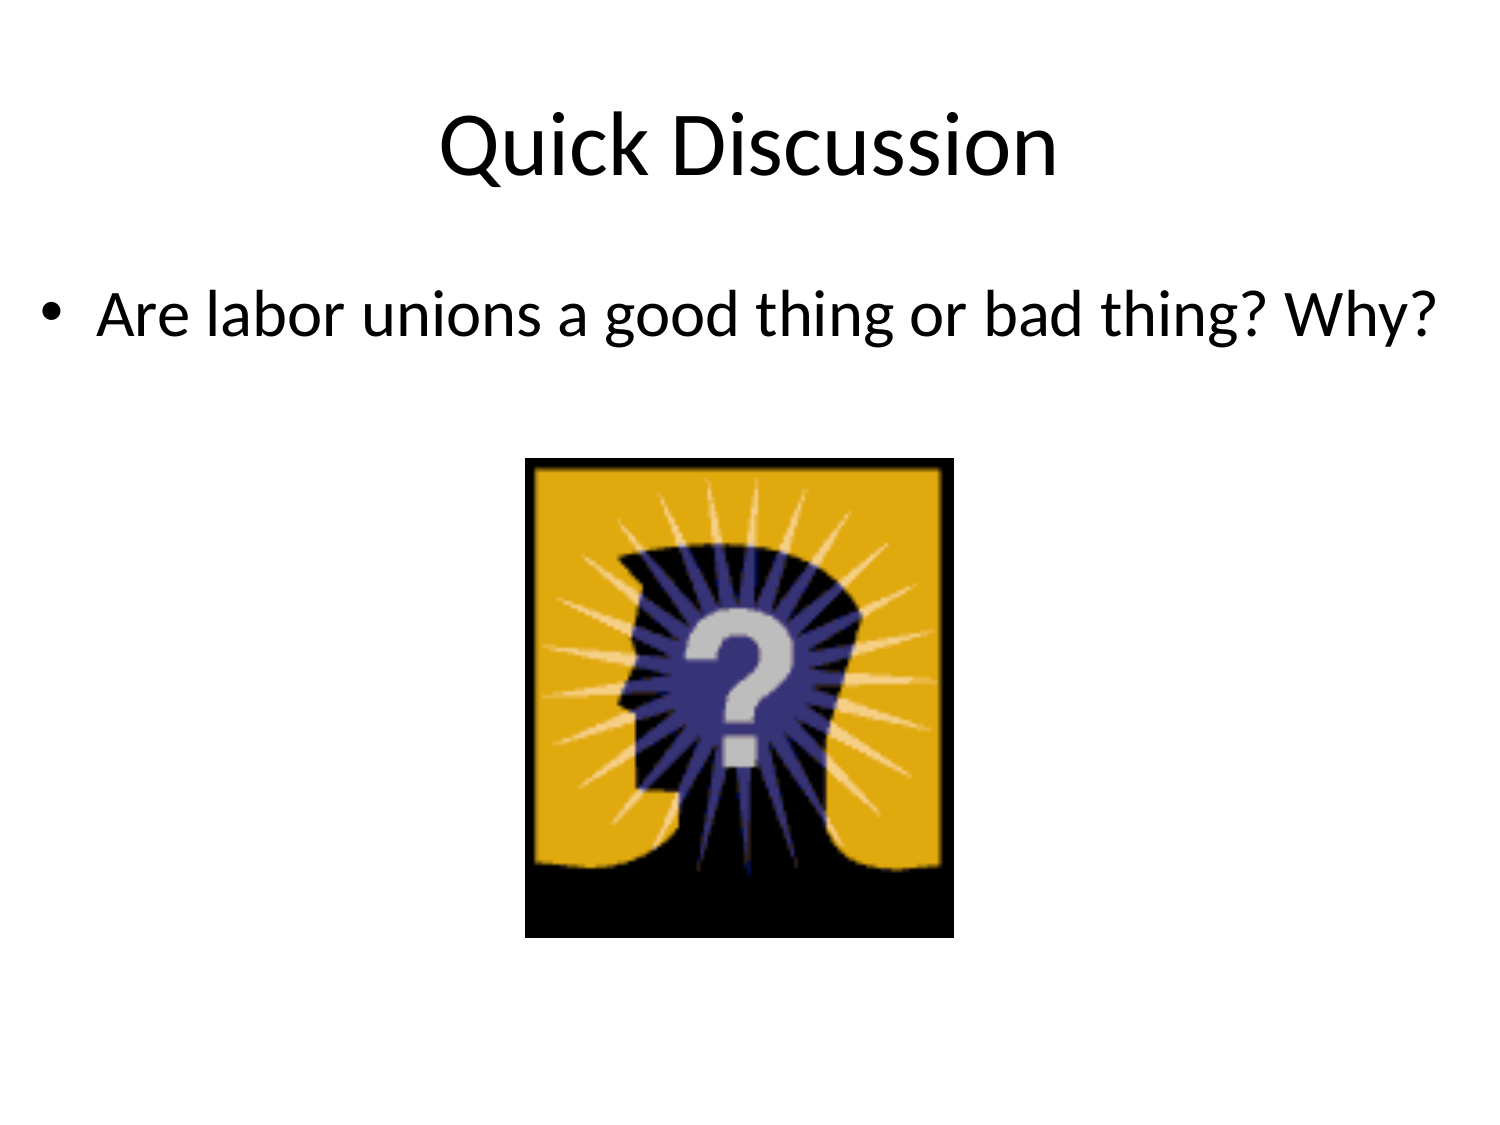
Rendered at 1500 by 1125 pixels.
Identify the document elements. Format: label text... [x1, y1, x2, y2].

picture [524, 458, 954, 938]
list Are labor unions a good thing or bad thing? Why? [24, 262, 1475, 1005]
title Quick Discussion [75, 45, 1425, 233]
